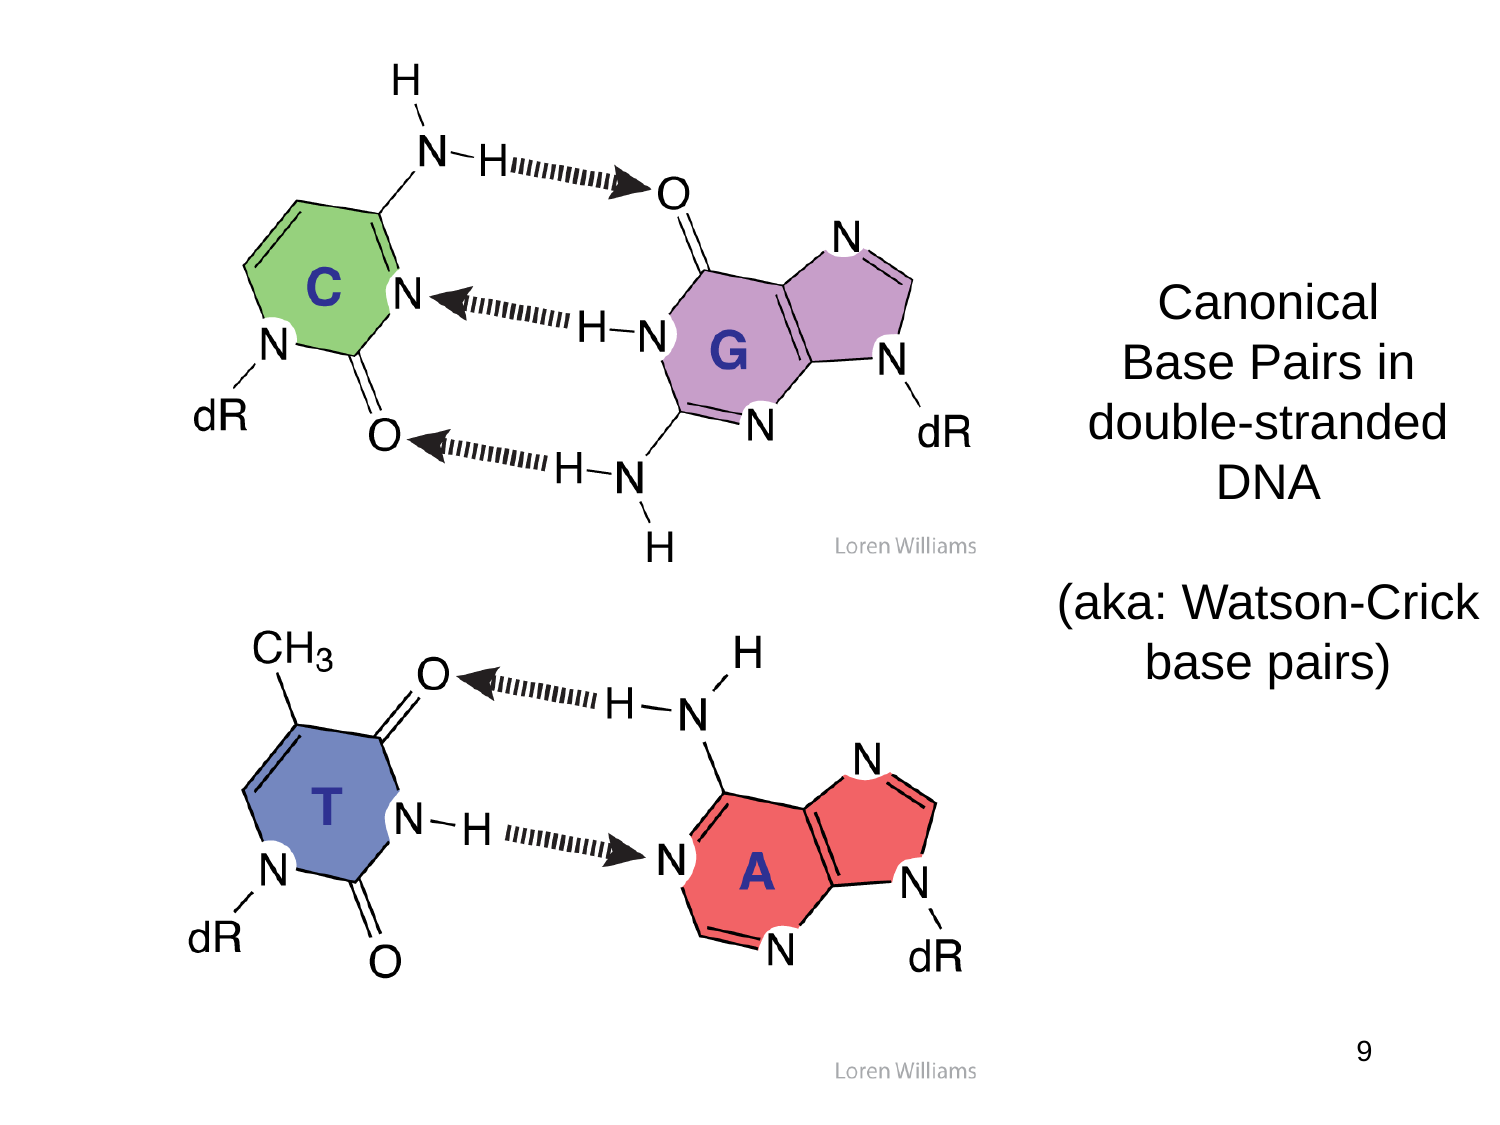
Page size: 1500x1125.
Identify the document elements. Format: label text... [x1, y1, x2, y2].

slide_number 9 [1074, 1024, 1388, 1101]
text_box Canonical Base Pairs in double-stranded DNA (aka: Watson-Crick base pairs) [1036, 262, 1500, 698]
picture [149, 37, 1026, 1101]
